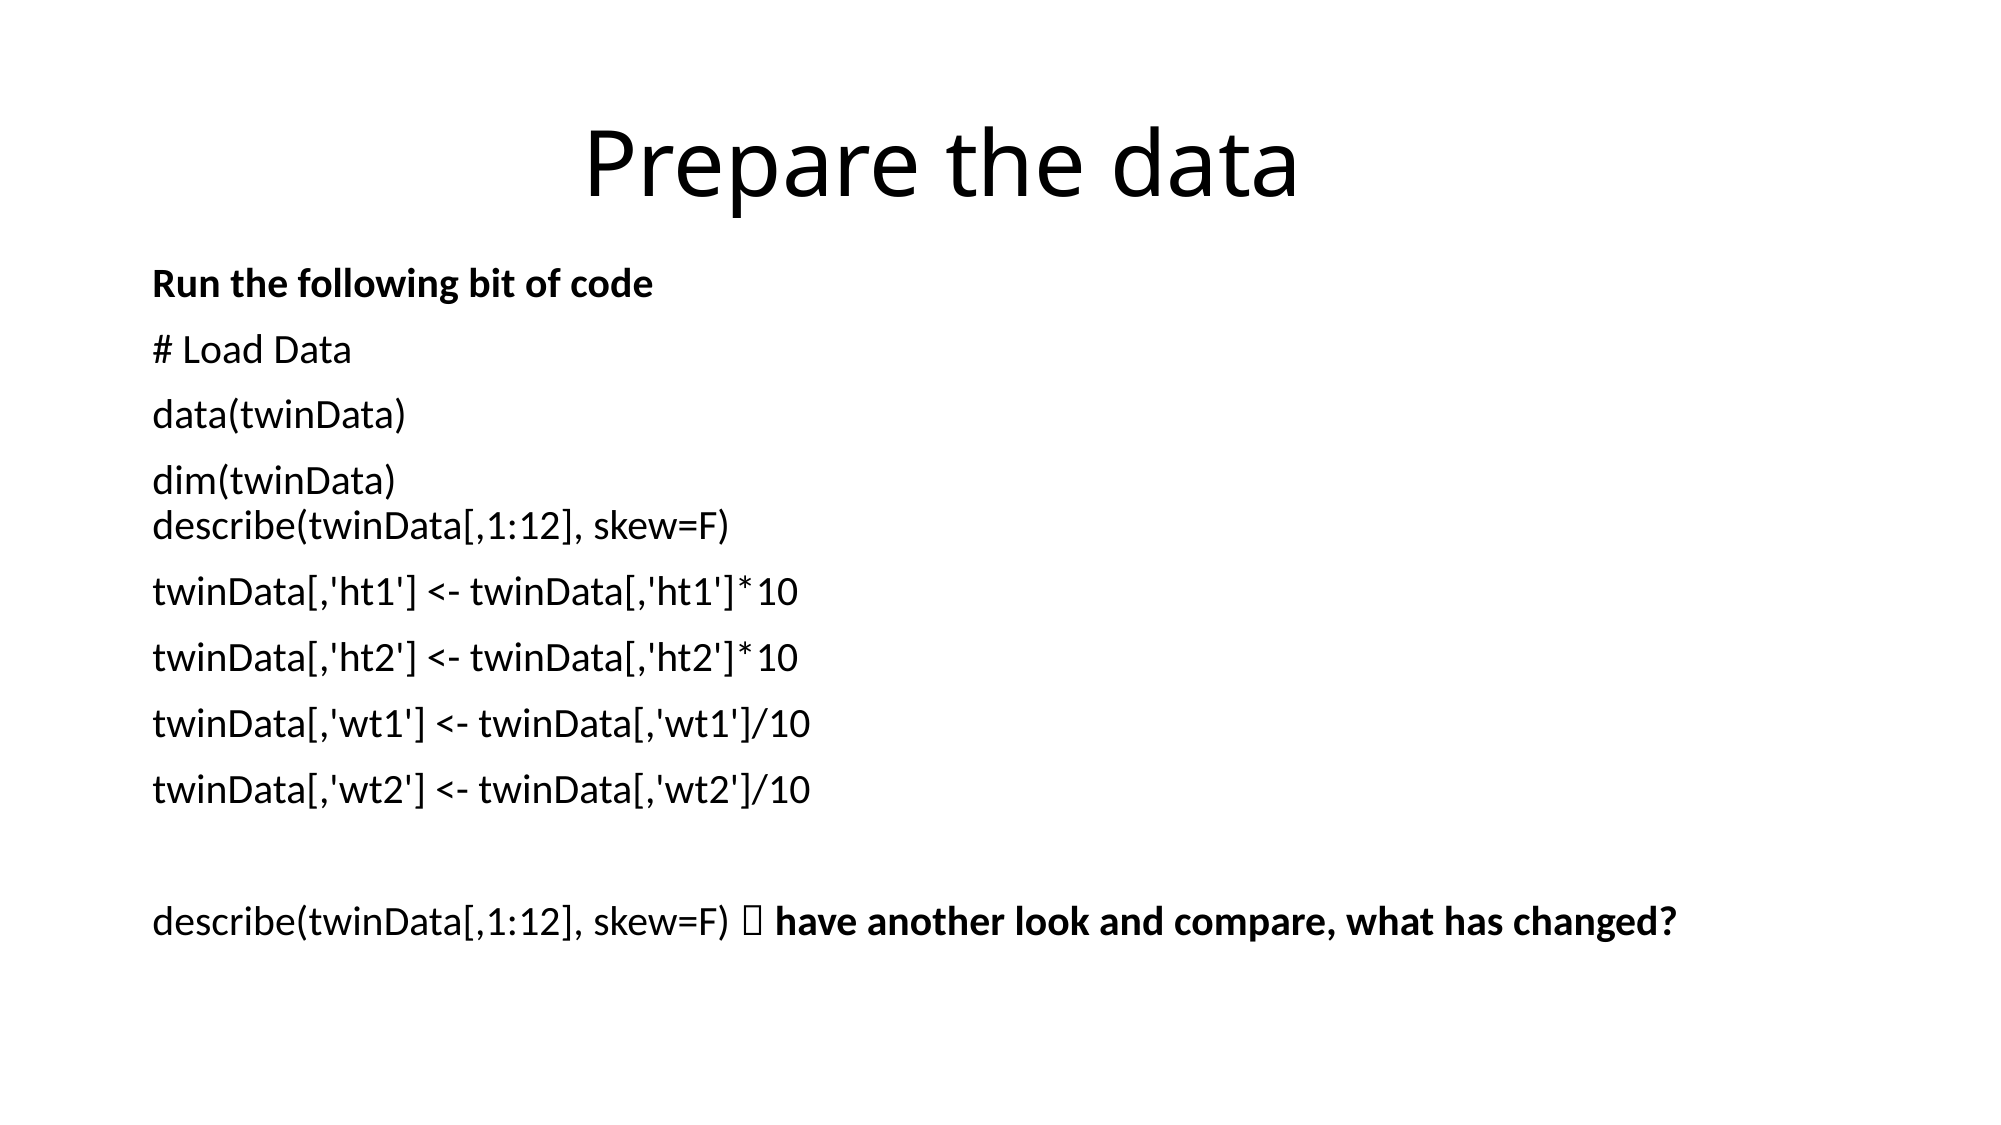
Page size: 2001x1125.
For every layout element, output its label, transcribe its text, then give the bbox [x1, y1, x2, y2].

list Run the following bit of code # Load Data data(twinData) dim(twinData) describe(twinData[,1:12], skew=F) twinData[,'ht1'] <- twinData[,'ht1']*10 twinData[,'ht2'] <- twinData[,'ht2']*10 twinData[,'wt1'] <- twinData[,'wt1']/10 twinData[,'wt2'] <- twinData[,'wt2']/10 describe(twinData[,1:12], skew=F)  have another look and compare, what has changed? [137, 253, 1863, 1014]
text_box Prepare the data [80, 58, 1806, 276]
